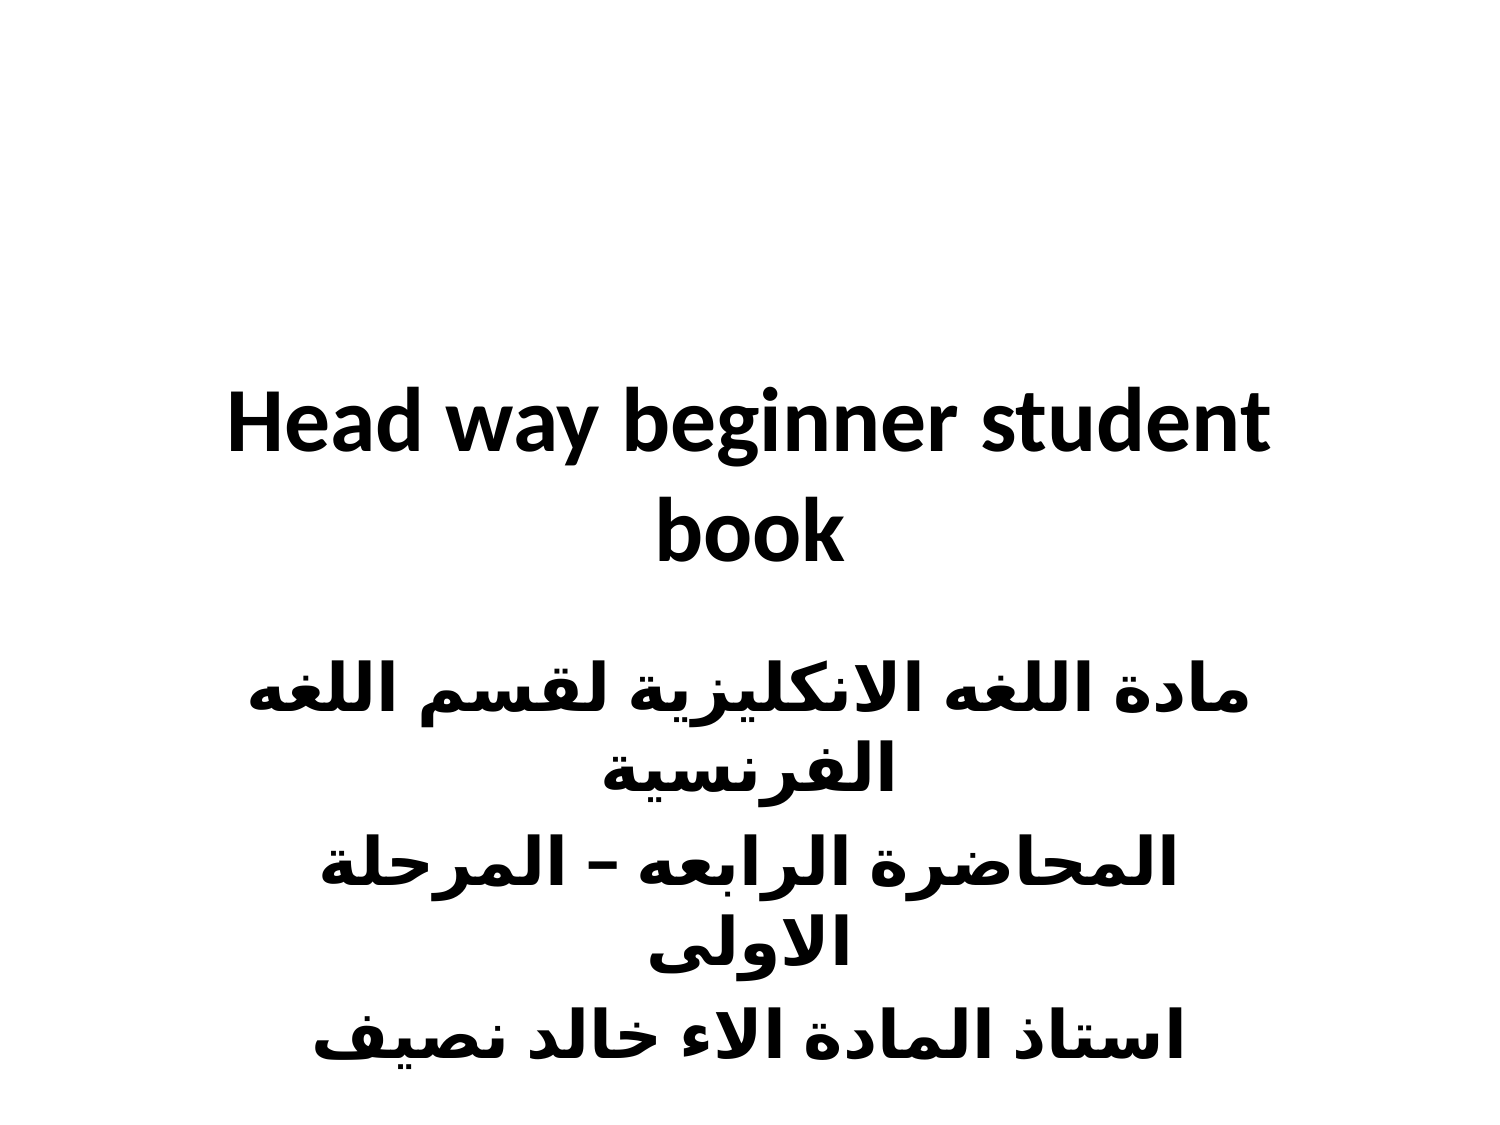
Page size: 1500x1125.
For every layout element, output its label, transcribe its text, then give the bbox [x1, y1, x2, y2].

title Head way beginner student book [112, 349, 1388, 591]
subtitle مادة اللغه الانكليزية لقسم اللغه الفرنسية المحاضرة الرابعه – المرحلة الاولى استاذ المادة الاء خالد نصيف [225, 637, 1275, 925]
